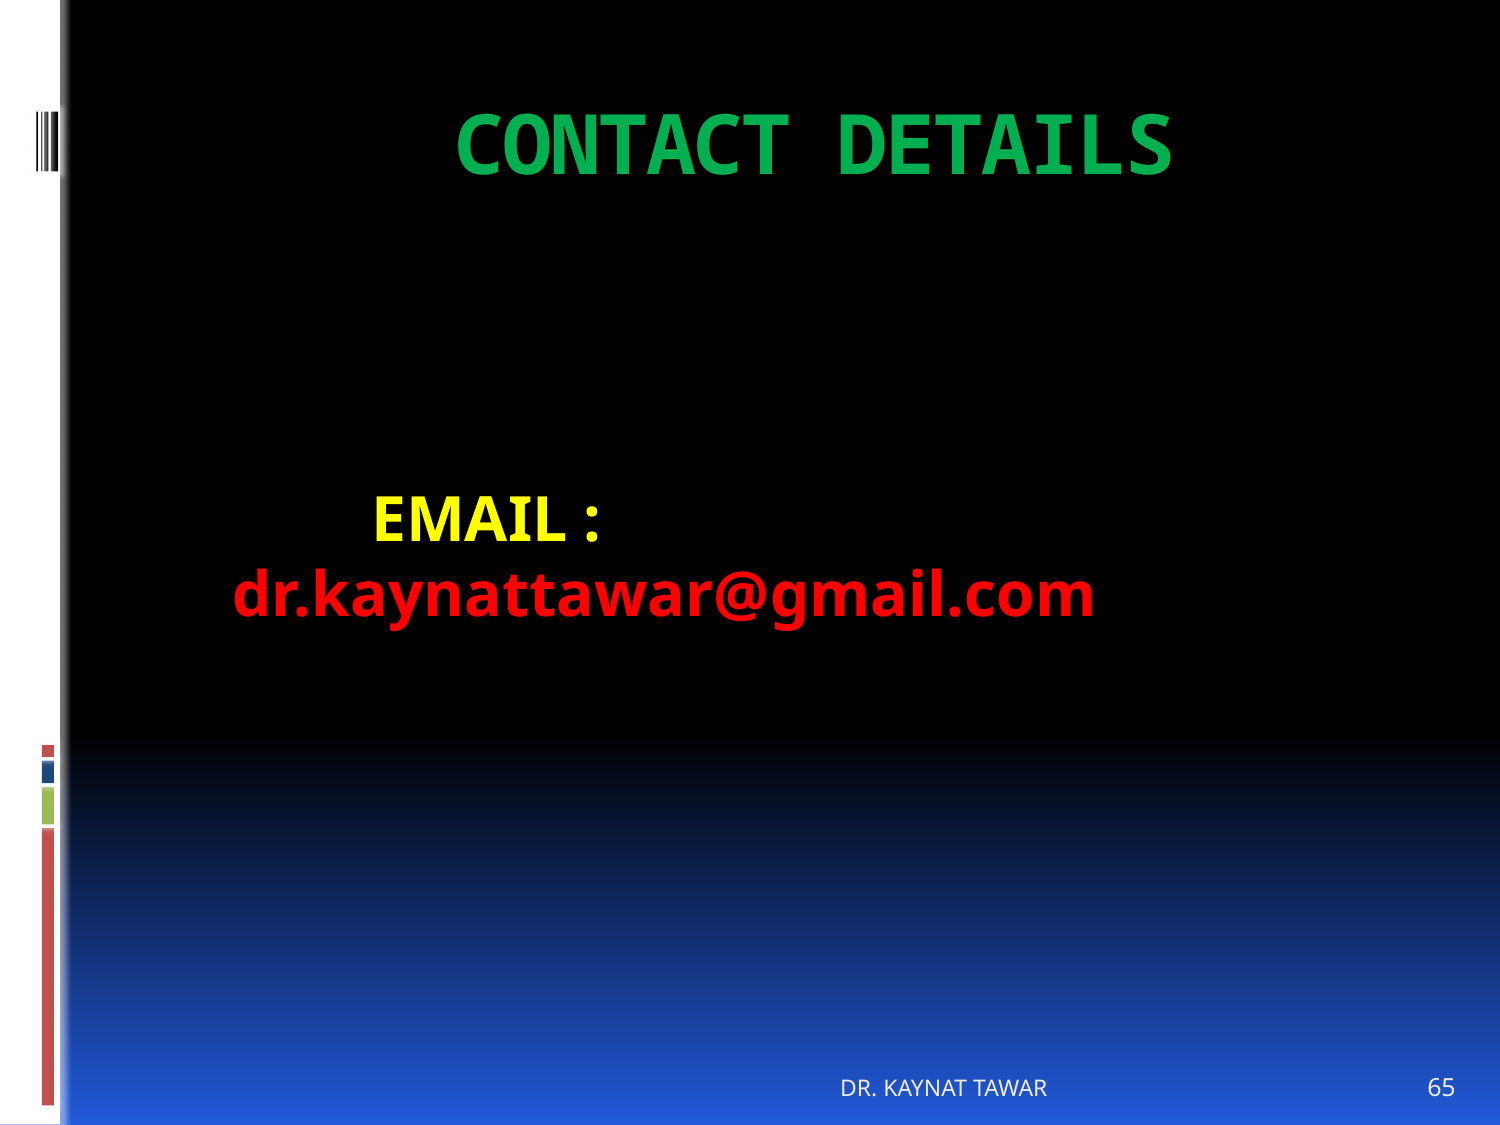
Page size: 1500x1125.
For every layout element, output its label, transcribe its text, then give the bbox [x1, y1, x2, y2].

slide_number 65 [1412, 1052, 1488, 1113]
footer DR. KAYNAT TAWAR [150, 1052, 1063, 1113]
list EMAIL : dr.kaynattawar@gmail.com [150, 292, 1425, 1043]
title CONTACT DETAILS [150, 83, 1425, 234]
